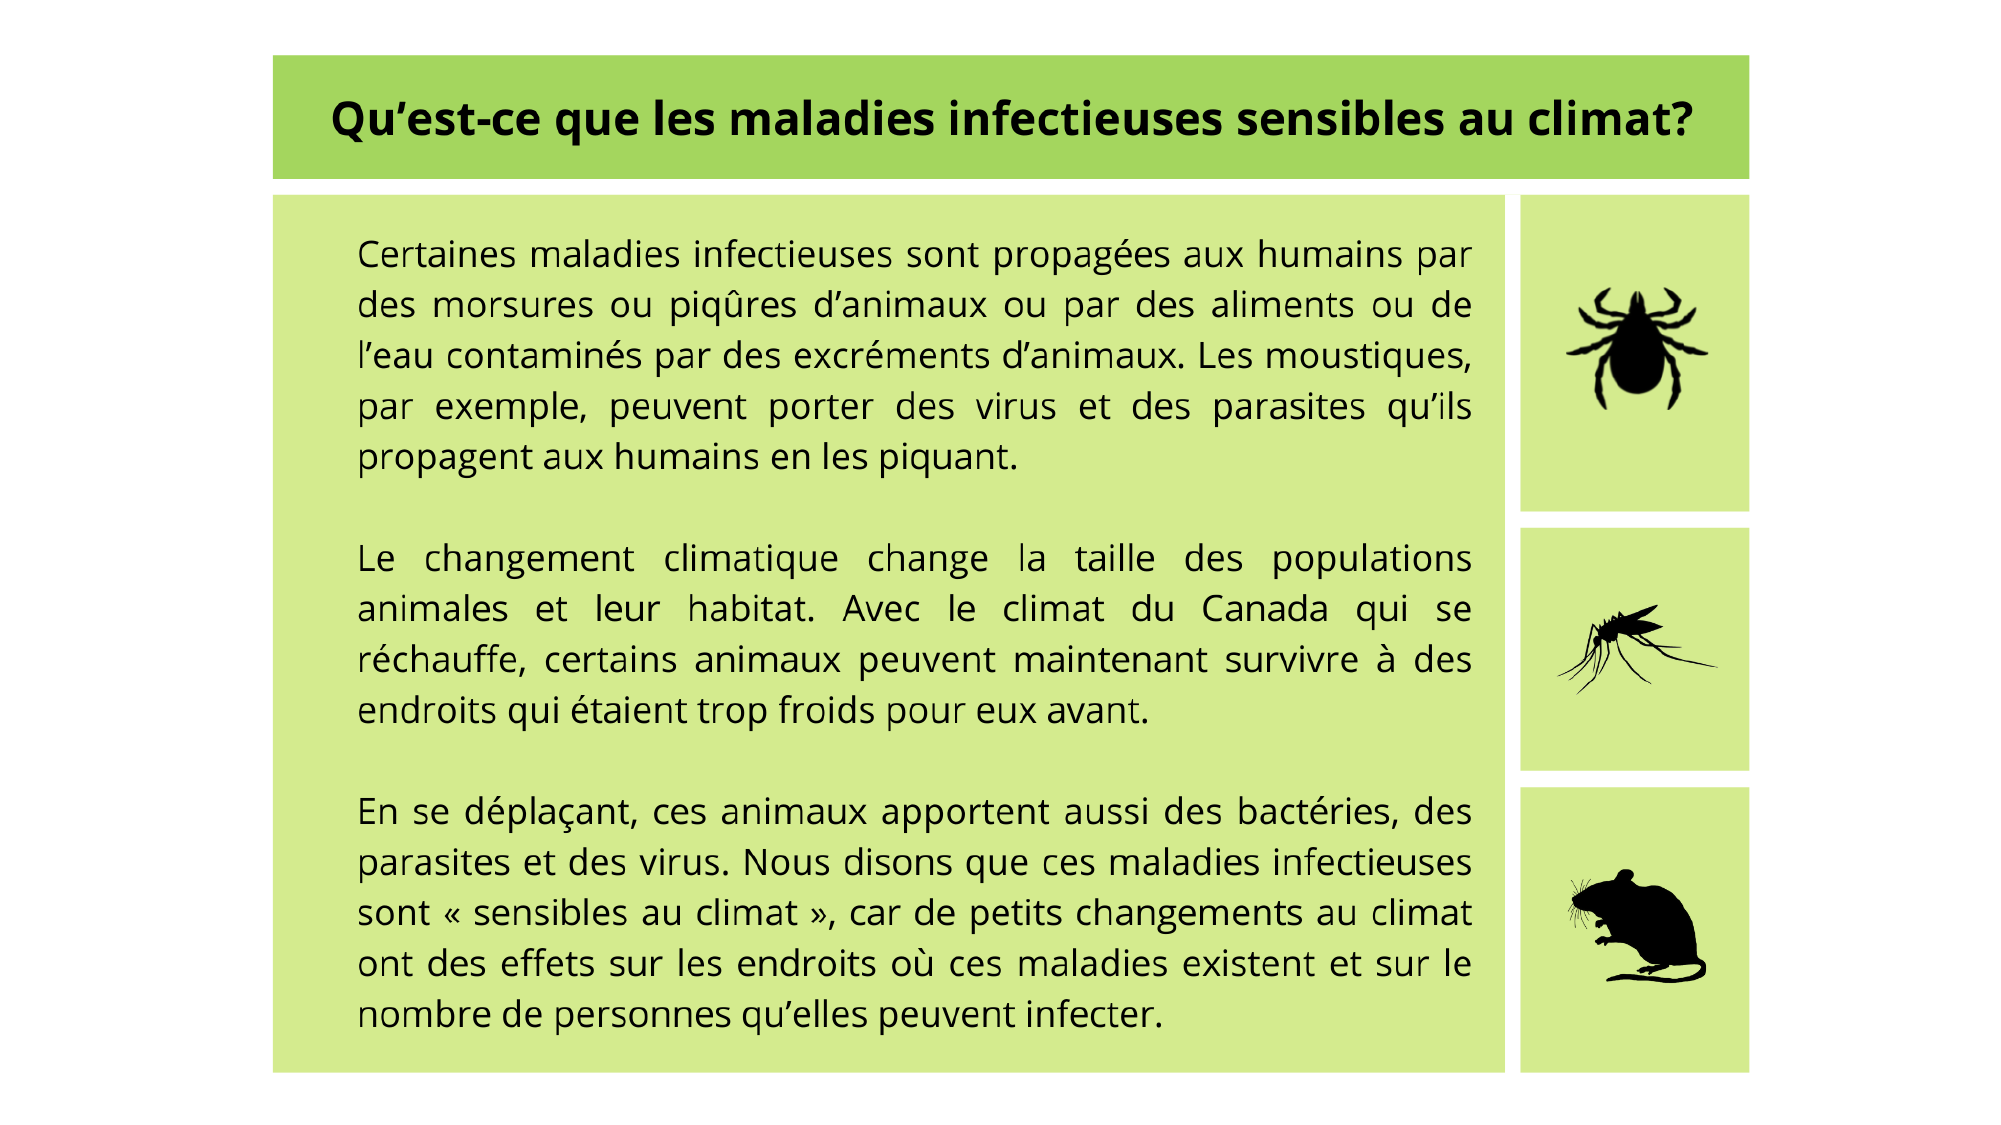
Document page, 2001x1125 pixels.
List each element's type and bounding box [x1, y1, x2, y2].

picture [272, 47, 1750, 1073]
